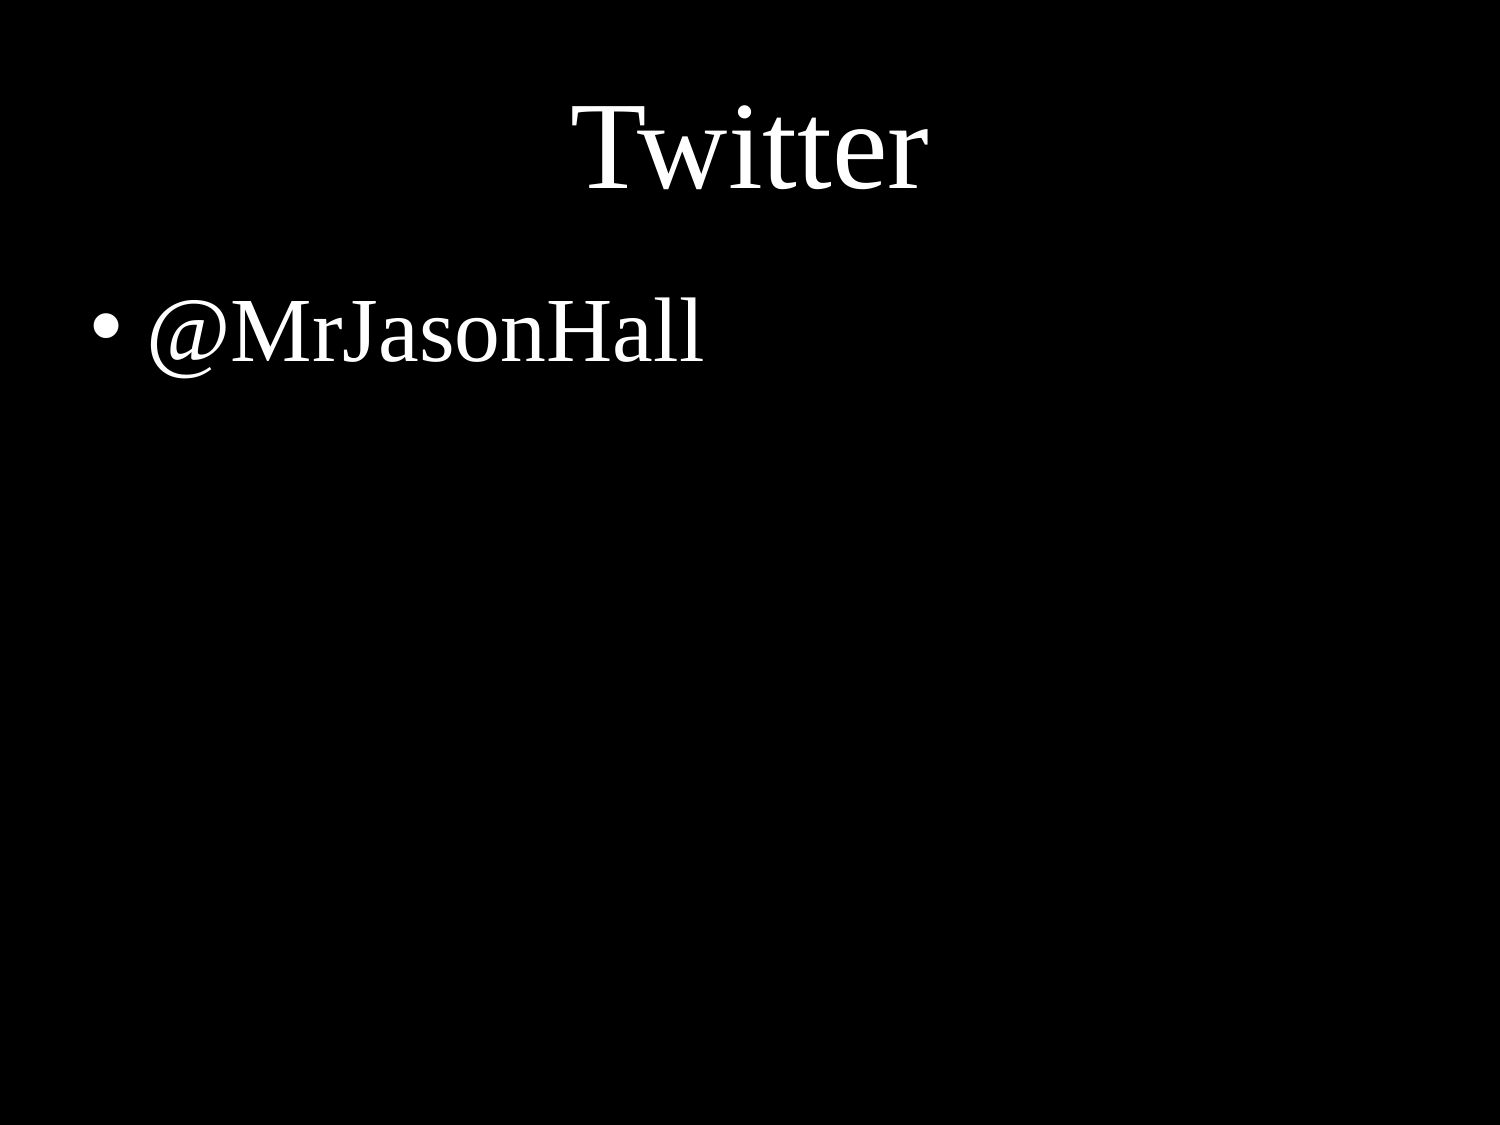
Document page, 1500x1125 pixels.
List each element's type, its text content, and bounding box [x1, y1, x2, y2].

list @MrJasonHall [75, 262, 1425, 1005]
title Twitter [75, 45, 1425, 233]
